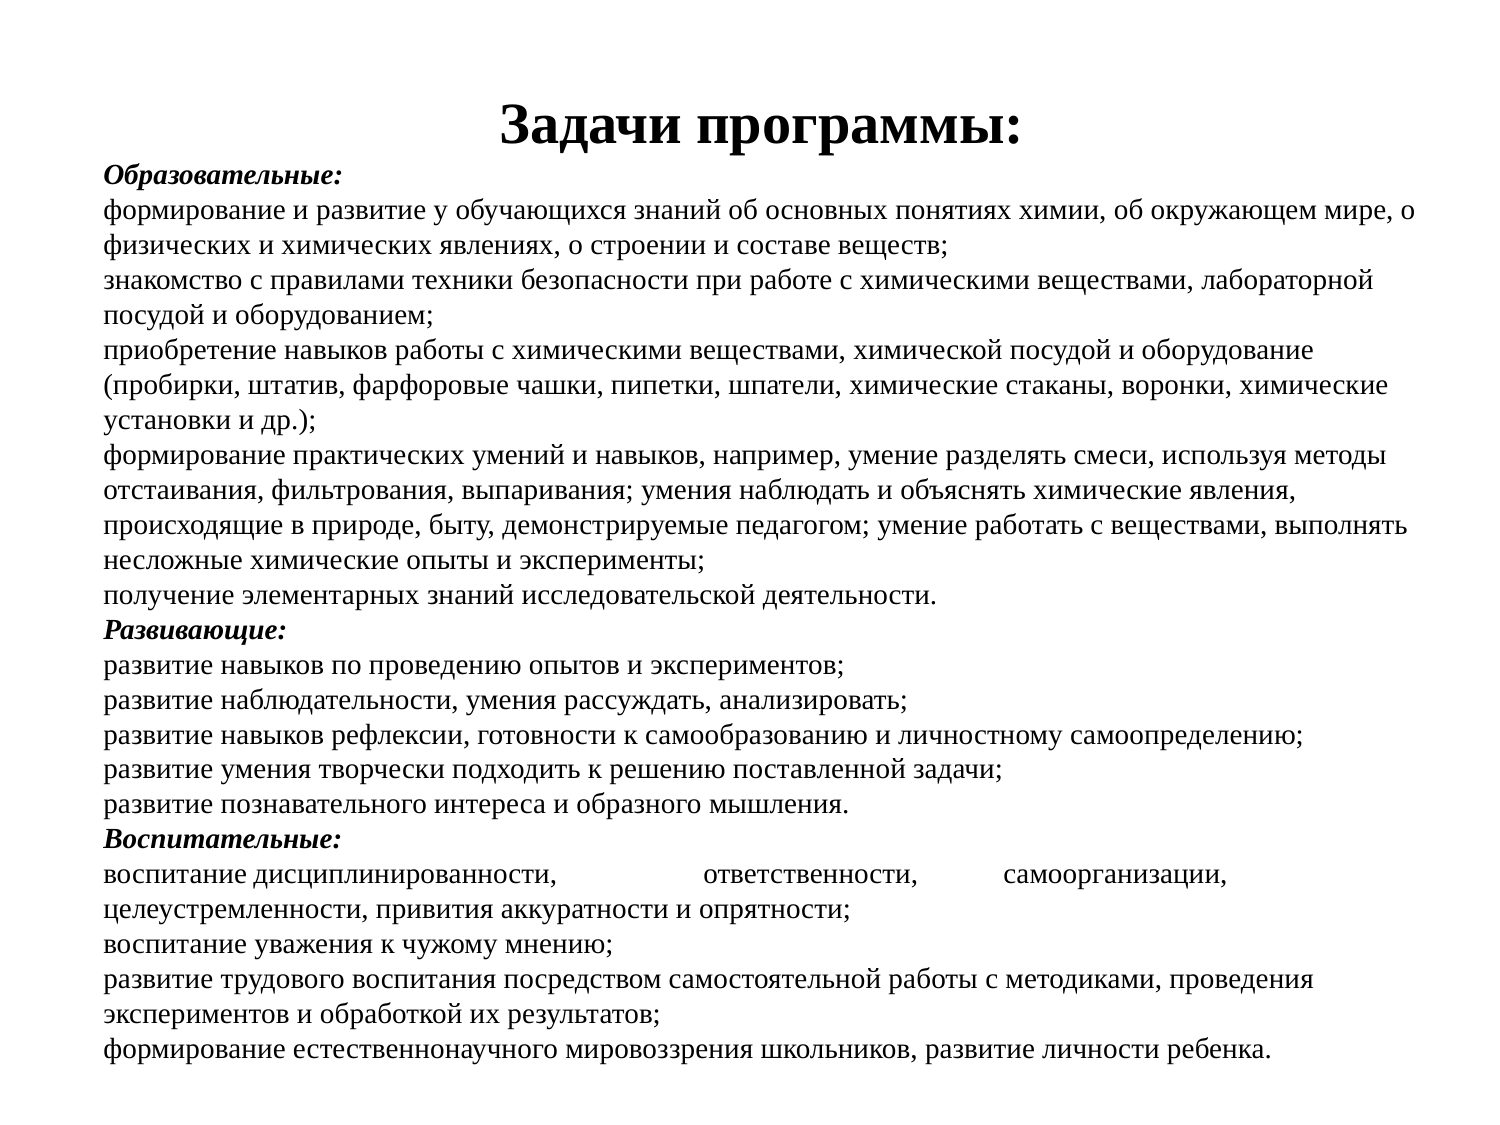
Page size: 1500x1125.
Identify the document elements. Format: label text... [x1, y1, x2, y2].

text_box Задачи программы: Образовательные: формирование и развитие у обучающихся знаний об основных понятиях химии, об окружающем мире, о физических и химических явлениях, о строении и составе веществ; знакомство с правилами техники безопасности при работе с химическими веществами, лабораторной посудой и оборудованием; приобретение навыков работы с химическими веществами, химической посудой и оборудование (пробирки, штатив, фарфоровые чашки, пипетки, шпатели, химические стаканы, воронки, химические установки и др.); формирование практических умений и навыков, например, умение разделять смеси, используя методы отстаивания, фильтрования, выпаривания; умения наблюдать и объяснять химические явления, происходящие в природе, быту, демонстрируемые педагогом; умение работать с веществами, выполнять несложные химические опыты и эксперименты; получение элементарных знаний исследовательской деятельности. Развивающие: развитие навыков по проведению опытов и экспериментов; развитие наблюдательности, умения рассуждать, анализировать; развитие навыков рефлексии, готовности к самообразованию и личностному самоопределению; развитие умения творчески подходить к решению поставленной задачи; развитие познавательного интереса и образного мышления. Воспитательные: воспитание дисциплинированности, ответственности, самоорганизации, целеустремленности, привития аккуратности и опрятности; воспитание уважения к чужому мнению; развитие трудового воспитания посредством самостоятельной работы с методиками, проведения экспериментов и обработкой их результатов; формирование естественнонаучного мировоззрения школьников, развитие личности ребенка. [88, 78, 1436, 1072]
